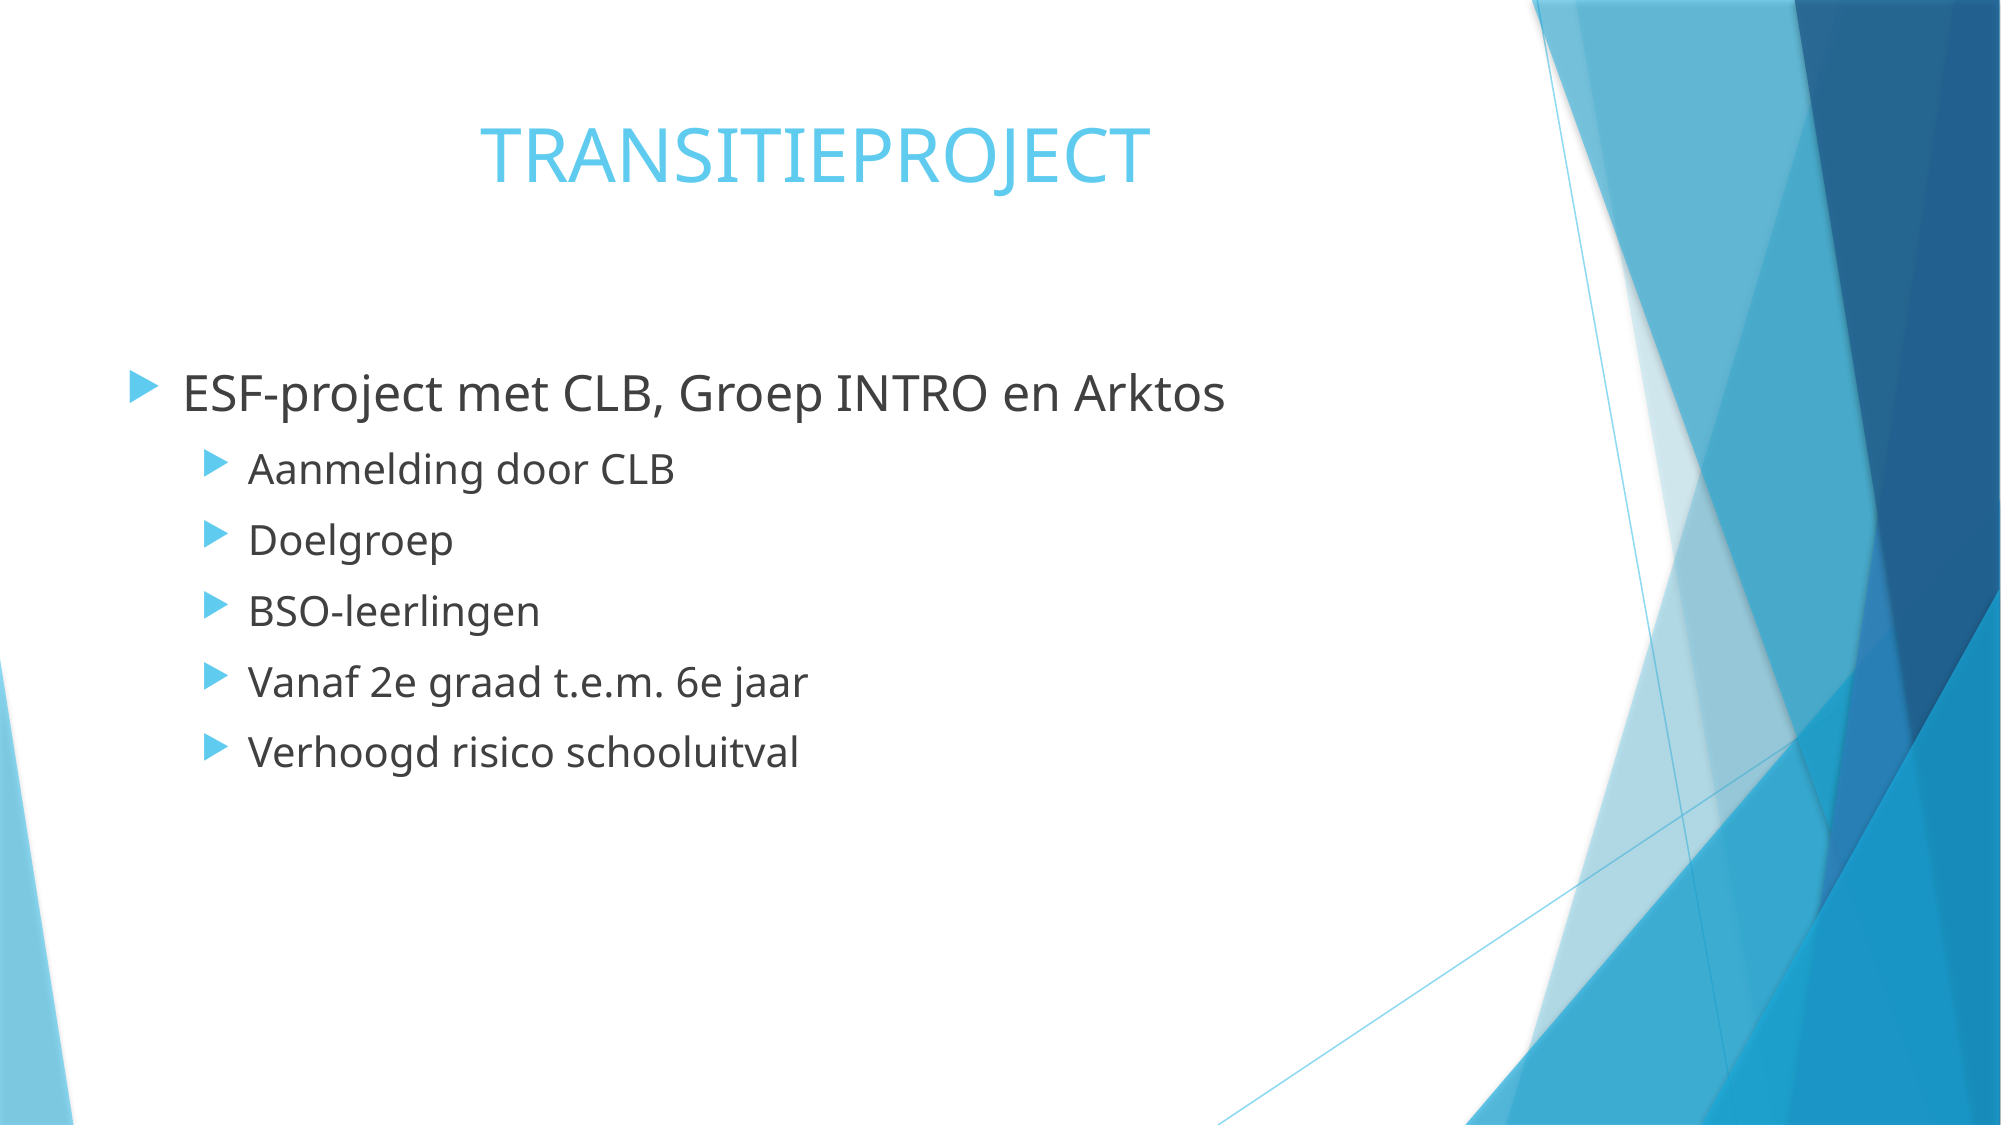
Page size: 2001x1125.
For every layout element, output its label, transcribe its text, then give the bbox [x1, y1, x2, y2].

list ESF-project met CLB, Groep INTRO en Arktos Aanmelding door CLB Doelgroep BSO-leerlingen Vanaf 2e graad t.e.m. 6e jaar Verhoogd risico schooluitval [111, 354, 1522, 992]
title TRANSITIEPROJECT [111, 99, 1522, 317]
